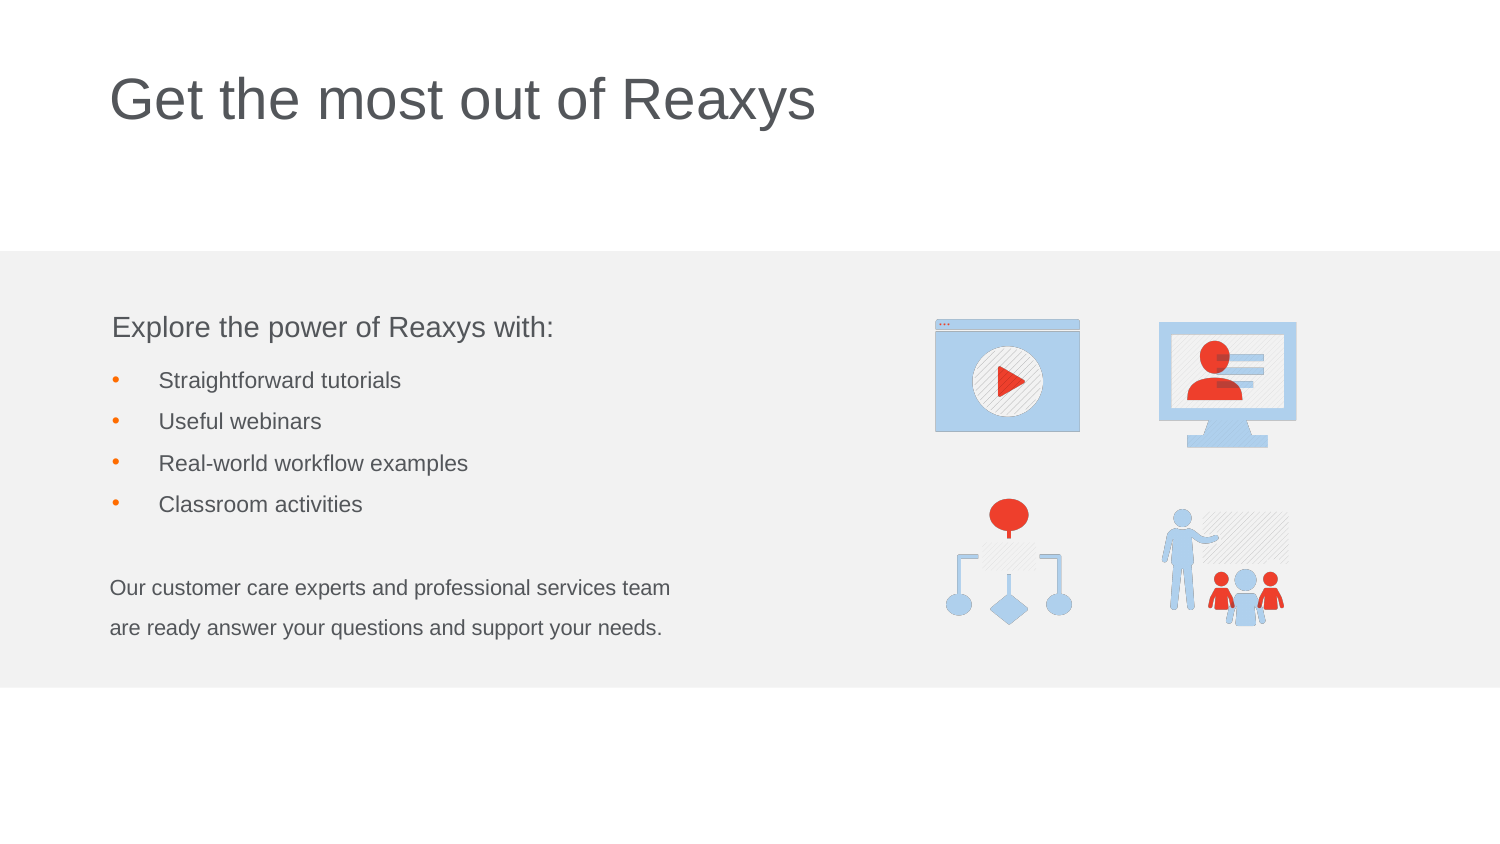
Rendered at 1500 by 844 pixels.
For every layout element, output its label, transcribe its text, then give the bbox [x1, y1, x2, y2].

picture [912, 282, 1102, 650]
text_box Straightforward tutorials Useful webinars Real-world workflow examples Classroom activities [96, 344, 703, 545]
text_box Our customer care experts and professional services team are ready answer your questions and support your needs. [94, 560, 711, 651]
picture [1133, 290, 1322, 653]
text_box [0, 250, 1500, 689]
text_box Explore the power of Reaxys with: [96, 283, 703, 344]
title Get the most out of Reaxys [94, 60, 1406, 187]
